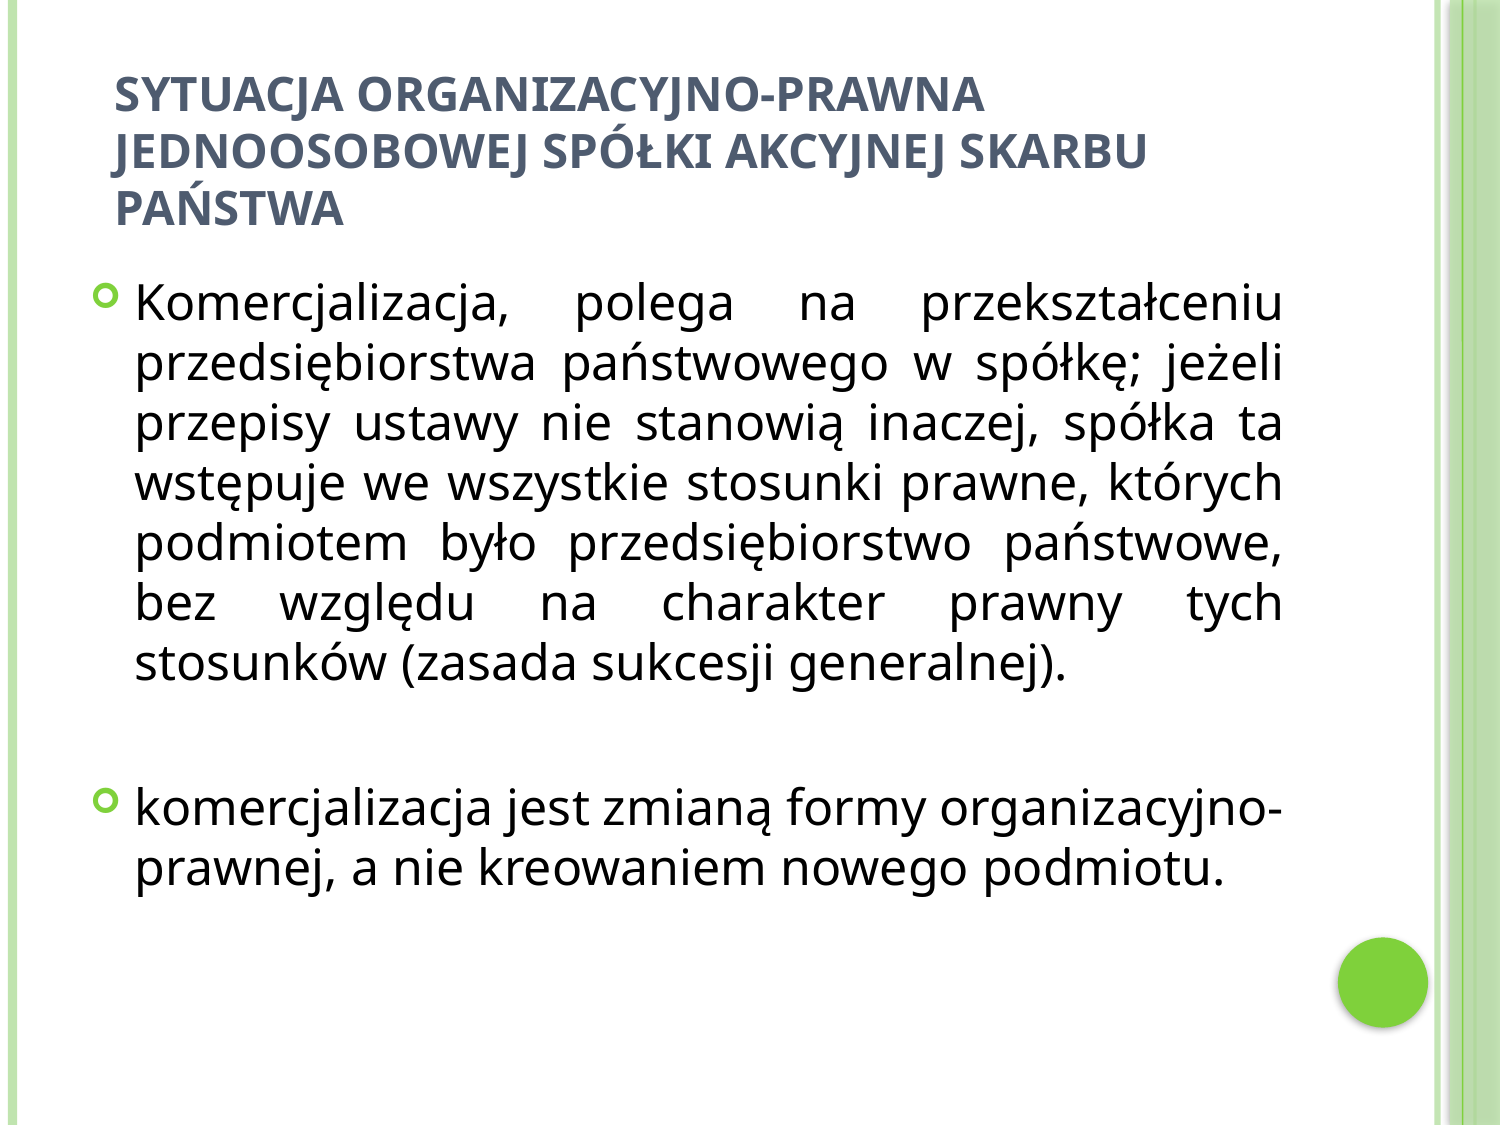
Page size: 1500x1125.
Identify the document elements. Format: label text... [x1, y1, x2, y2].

title Sytuacja organizacyjno-prawna jednoosobowej spółki akcyjnej Skarbu Państwa [100, 54, 1326, 243]
list Komercjalizacja, polega na przekształceniu przedsiębiorstwa państwowego w spółkę; jeżeli przepisy ustawy nie stanowią inaczej, spółka ta wstępuje we wszystkie stosunki prawne, których podmiotem było przedsiębiorstwo państwowe, bez względu na charakter prawny tych stosunków (zasada sukcesji generalnej). komercjalizacja jest zmianą formy organizacyjno-prawnej, a nie kreowaniem nowego podmiotu. [74, 262, 1301, 1063]
